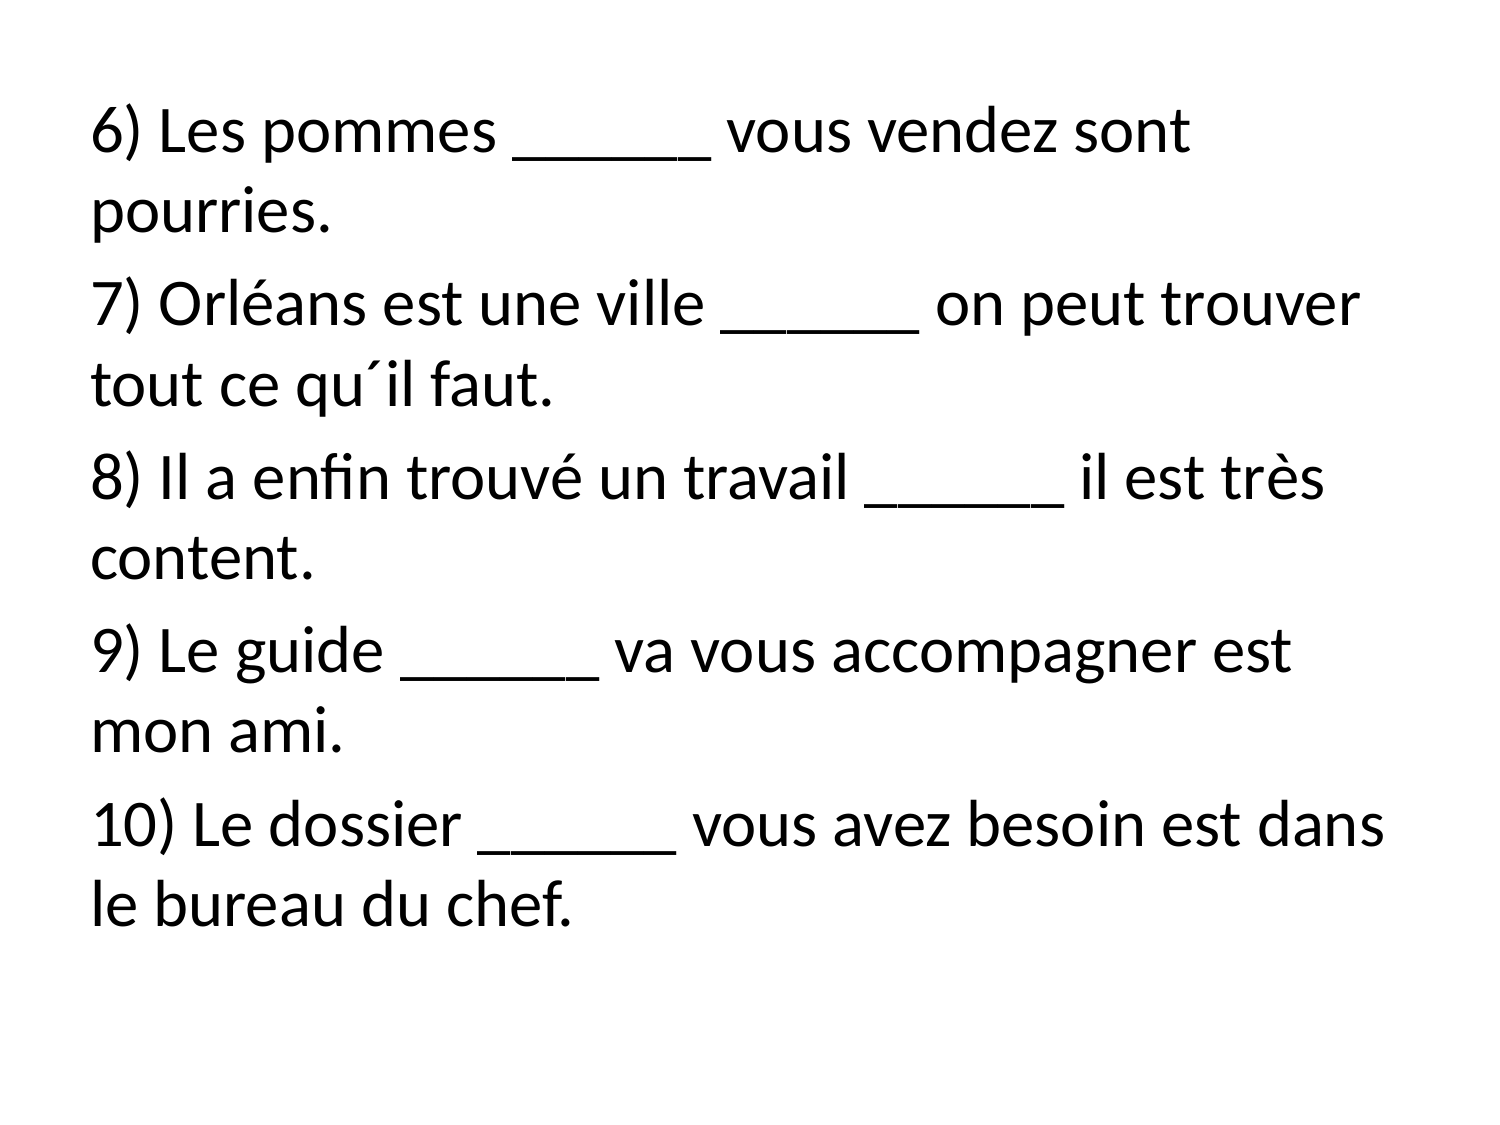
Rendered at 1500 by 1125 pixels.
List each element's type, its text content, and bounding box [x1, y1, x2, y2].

list 6) Les pommes ______ vous vendez sont pourries. 7) Orléans est une ville ______ on peut trouver tout ce qu´il faut. 8) Il a enfin trouvé un travail ______ il est très content. 9) Le guide ______ va vous accompagner est mon ami. 10) Le dossier ______ vous avez besoin est dans le bureau du chef. [75, 78, 1425, 1083]
